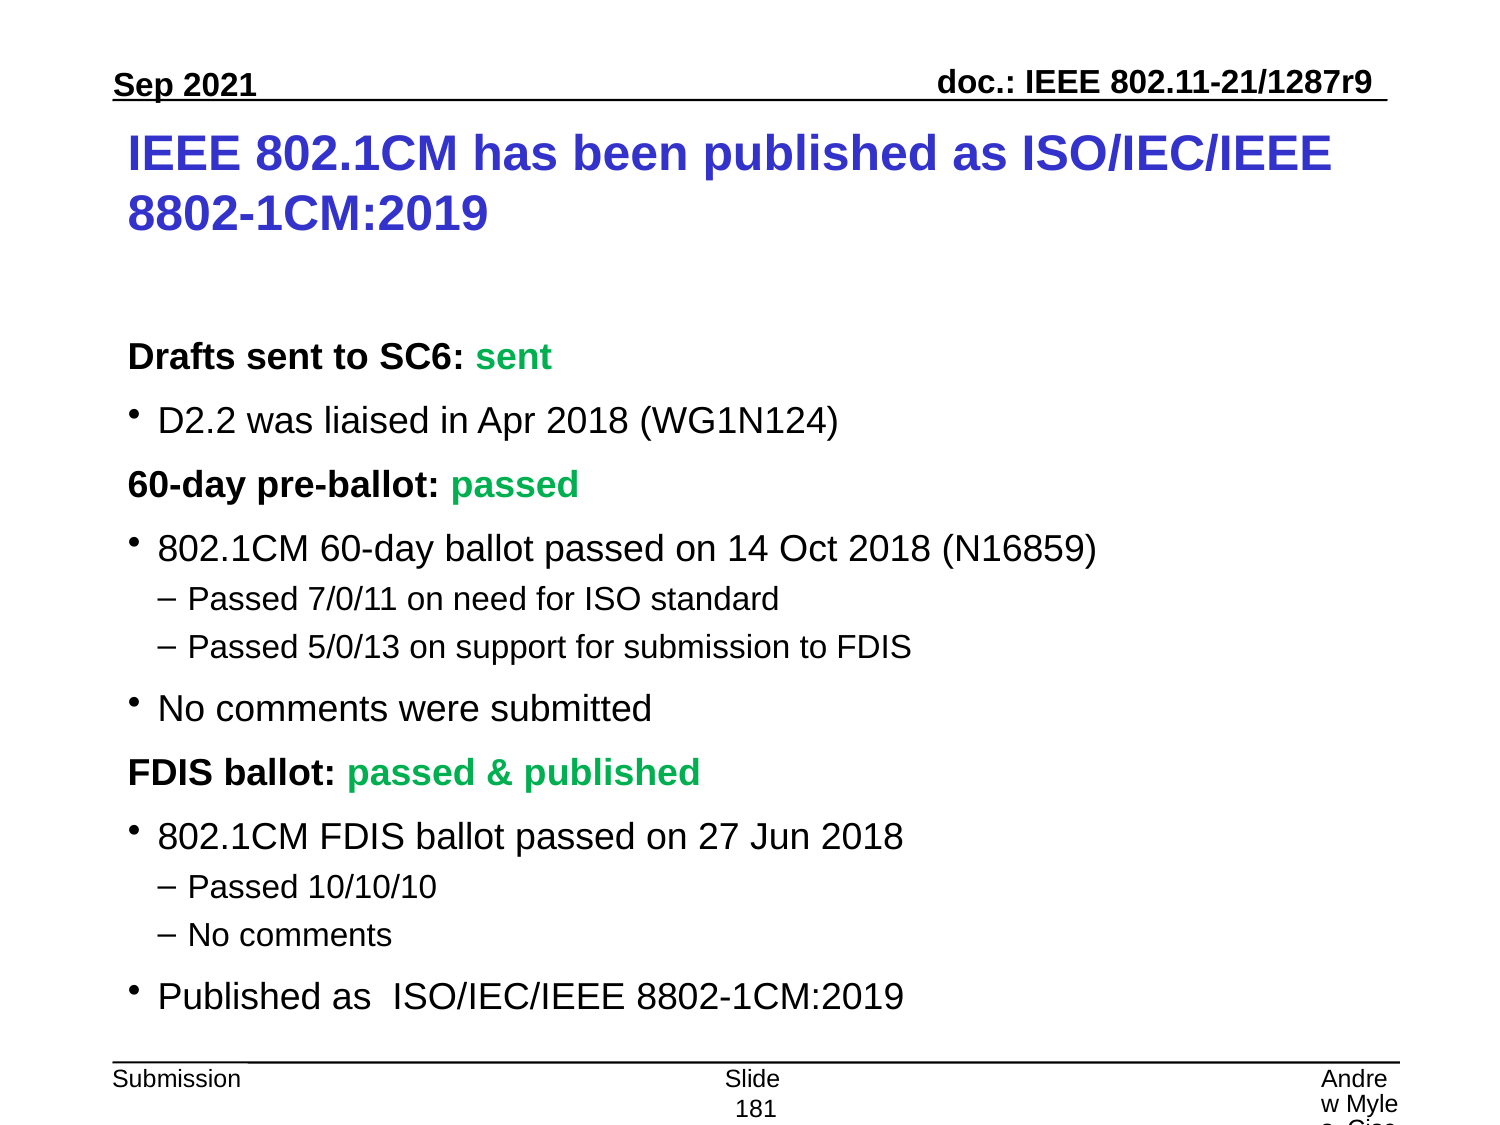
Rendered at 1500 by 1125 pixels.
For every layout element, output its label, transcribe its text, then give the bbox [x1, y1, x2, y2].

footer Andrew Myles, Cisco [1320, 1061, 1402, 1093]
slide_number Slide 181 [709, 1061, 803, 1093]
title IEEE 802.1CM has been published as ISO/IEC/IEEE 8802-1CM:2019 [112, 112, 1388, 288]
list Drafts sent to SC6: sent D2.2 was liaised in Apr 2018 (WG1N124) 60-day pre-ballot: passed 802.1CM 60-day ballot passed on 14 Oct 2018 (N16859) Passed 7/0/11 on need for ISO standard Passed 5/0/13 on support for submission to FDIS No comments were submitted FDIS ballot: passed & published 802.1CM FDIS ballot passed on 27 Jun 2018 Passed 10/10/10 No comments Published as ISO/IEC/IEEE 8802-1CM:2019 [112, 324, 1388, 1000]
